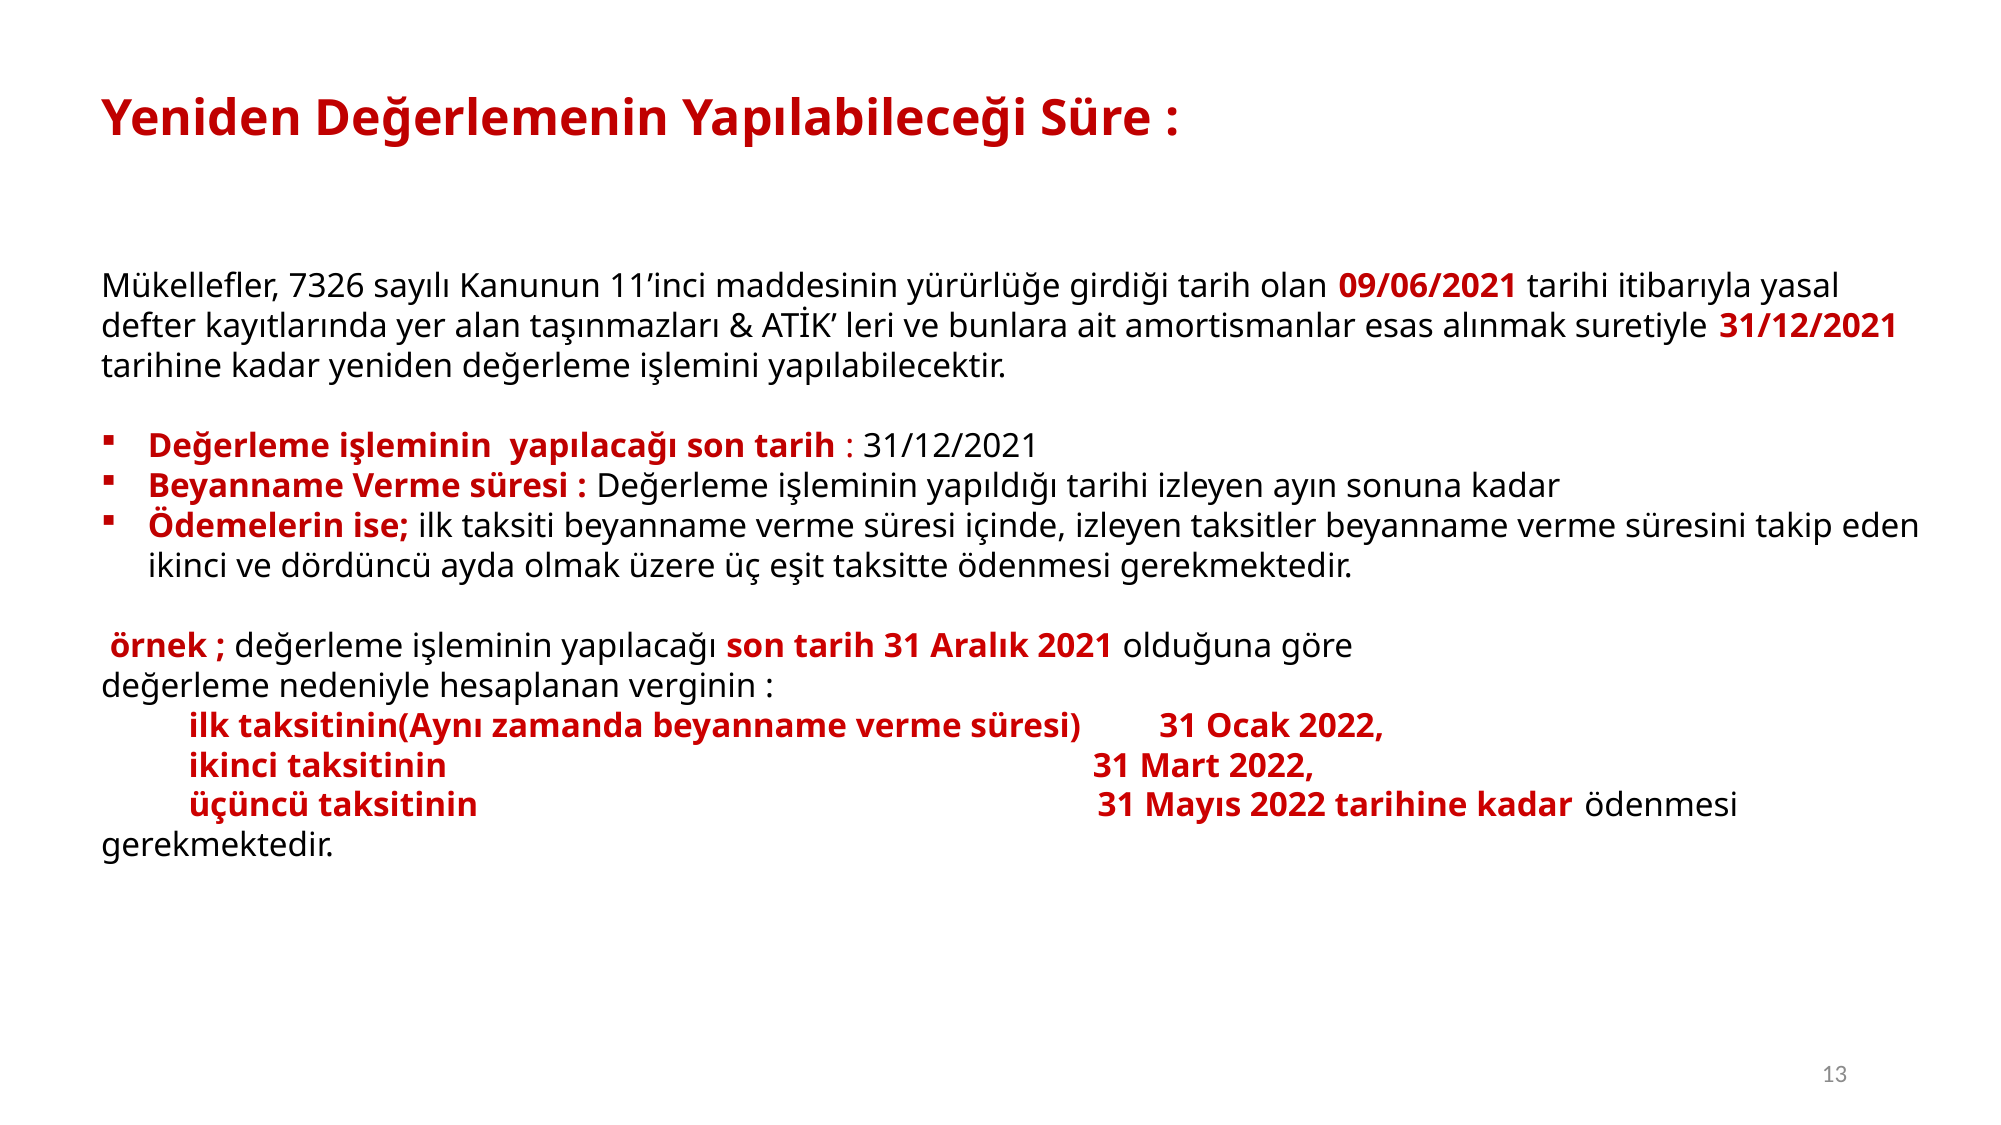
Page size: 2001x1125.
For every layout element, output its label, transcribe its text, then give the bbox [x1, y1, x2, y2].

text_box Mükellefler, 7326 sayılı Kanunun 11’inci maddesinin yürürlüğe girdiği tarih olan 09/06/2021 tarihi itibarıyla yasal defter kayıtlarında yer alan taşınmazları & ATİK’ leri ve bunlara ait amortismanlar esas alınmak suretiyle 31/12/2021 tarihine kadar yeniden değerleme işlemini yapılabilecektir. Değerleme işleminin yapılacağı son tarih : 31/12/2021 Beyanname Verme süresi : Değerleme işleminin yapıldığı tarihi izleyen ayın sonuna kadar Ödemelerin ise; ilk taksiti beyanname verme süresi içinde, izleyen taksitler beyanname verme süresini takip eden ikinci ve dördüncü ayda olmak üzere üç eşit taksitte ödenmesi gerekmektedir. örnek ; değerleme işleminin yapılacağı son tarih 31 Aralık 2021 olduğuna göre değerleme nedeniyle hesaplanan verginin : ilk taksitinin(Aynı zamanda beyanname verme süresi) 31 Ocak 2022, ikinci taksitinin 31 Mart 2022, üçüncü taksitinin 31 Mayıs 2022 tarihine kadar ödenmesi gerekmektedir. [86, 257, 1945, 911]
slide_number 13 [1412, 1042, 1863, 1103]
text_box Yeniden Değerlemenin Yapılabileceği Süre : [86, 78, 1509, 153]
